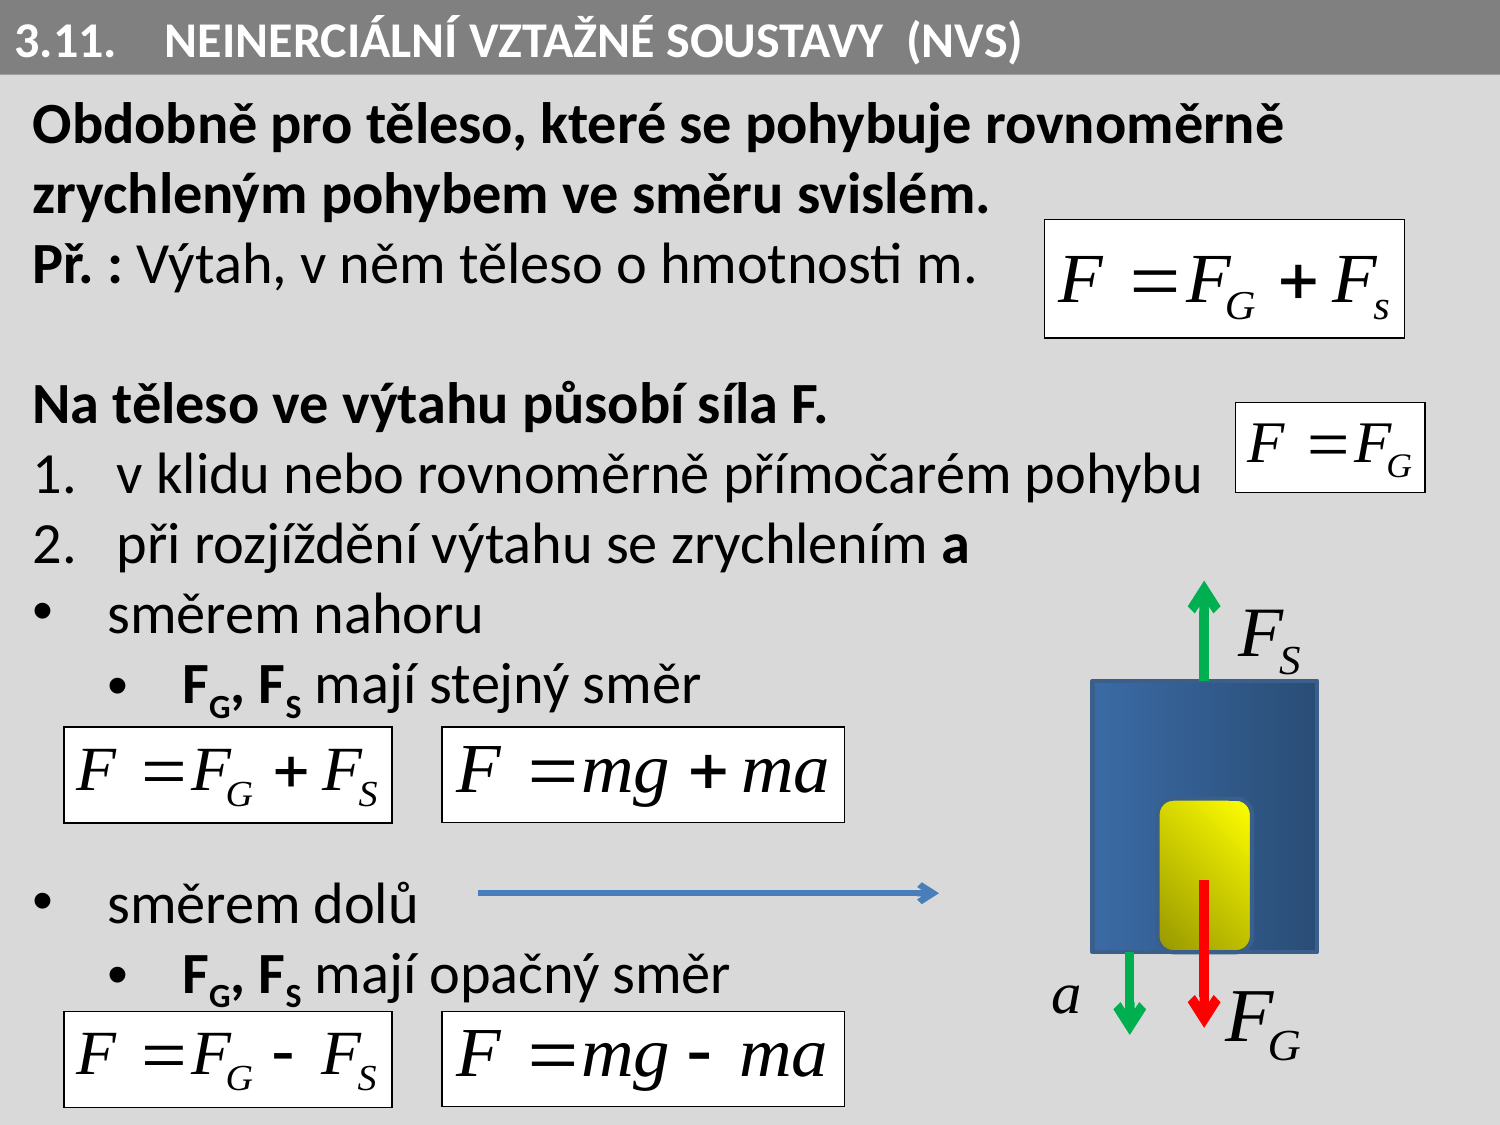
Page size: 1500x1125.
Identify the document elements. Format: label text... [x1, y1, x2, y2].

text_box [1235, 403, 1425, 492]
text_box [1224, 573, 1318, 693]
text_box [1041, 959, 1093, 1029]
text_box 3.11. NEINERCIÁLNÍ VZTAŽNÉ SOUSTAVY (NVS) [0, 0, 1500, 75]
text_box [64, 727, 392, 823]
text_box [1211, 951, 1318, 1080]
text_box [64, 1011, 392, 1107]
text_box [442, 1011, 845, 1107]
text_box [1092, 680, 1318, 953]
text_box Obdobně pro těleso, které se pohybuje rovnoměrně zrychleným pohybem ve směru svislém. Př. : Výtah, v něm těleso o hmotnosti m. Na těleso ve výtahu působí síla F. v klidu nebo rovnoměrně přímočarém pohybu při rozjíždění výtahu se zrychlením a směrem nahoru FG, FS mají stejný směr směrem dolů FG, FS mají opačný směr [17, 78, 1483, 1022]
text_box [1045, 219, 1405, 338]
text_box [442, 727, 845, 822]
